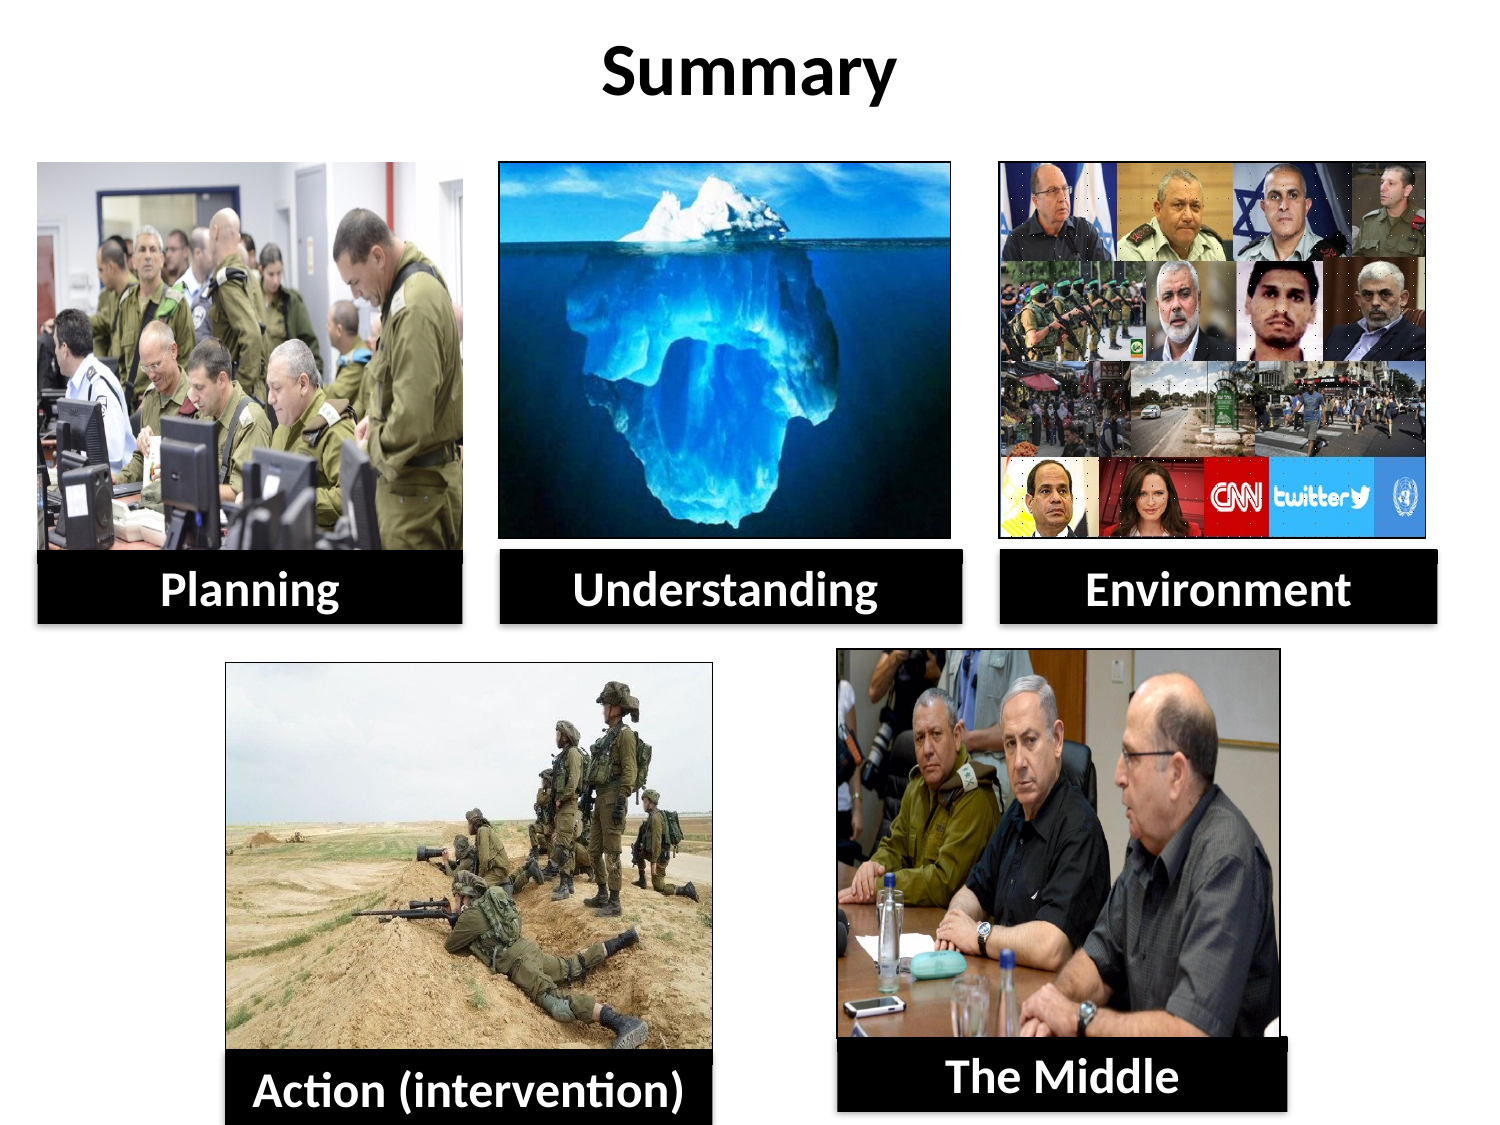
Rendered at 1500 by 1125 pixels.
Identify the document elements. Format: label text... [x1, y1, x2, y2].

text_box Environment [999, 549, 1438, 624]
picture [523, 396, 527, 408]
title Summary [75, 0, 1425, 130]
text_box Action (intervention) [225, 1057, 713, 1125]
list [837, 649, 1280, 1038]
text_box The Middle [837, 1036, 1288, 1112]
picture [499, 162, 951, 538]
picture [37, 162, 463, 551]
picture [999, 162, 1426, 538]
text_box Understanding [499, 549, 963, 624]
picture [224, 662, 713, 1051]
text_box Planning [37, 558, 463, 624]
